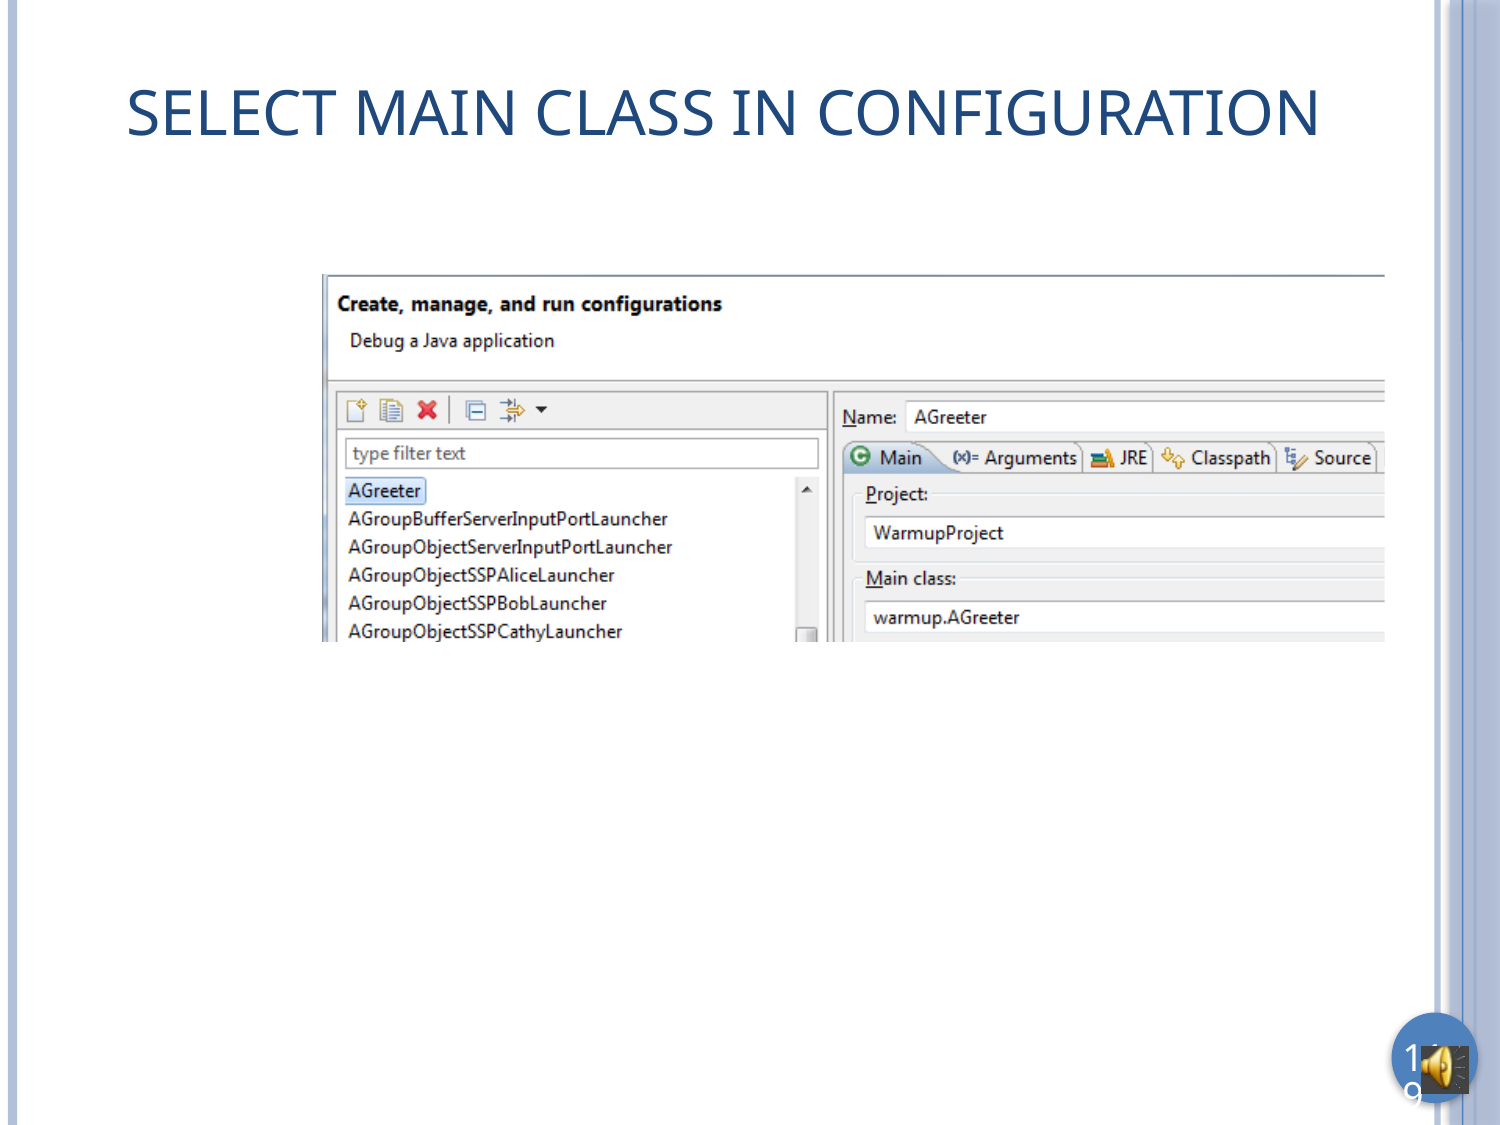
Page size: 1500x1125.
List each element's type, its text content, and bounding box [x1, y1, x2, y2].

title Select Main Class in Configuration [75, 45, 1375, 175]
picture [136, 273, 1386, 642]
picture [1419, 1044, 1471, 1096]
